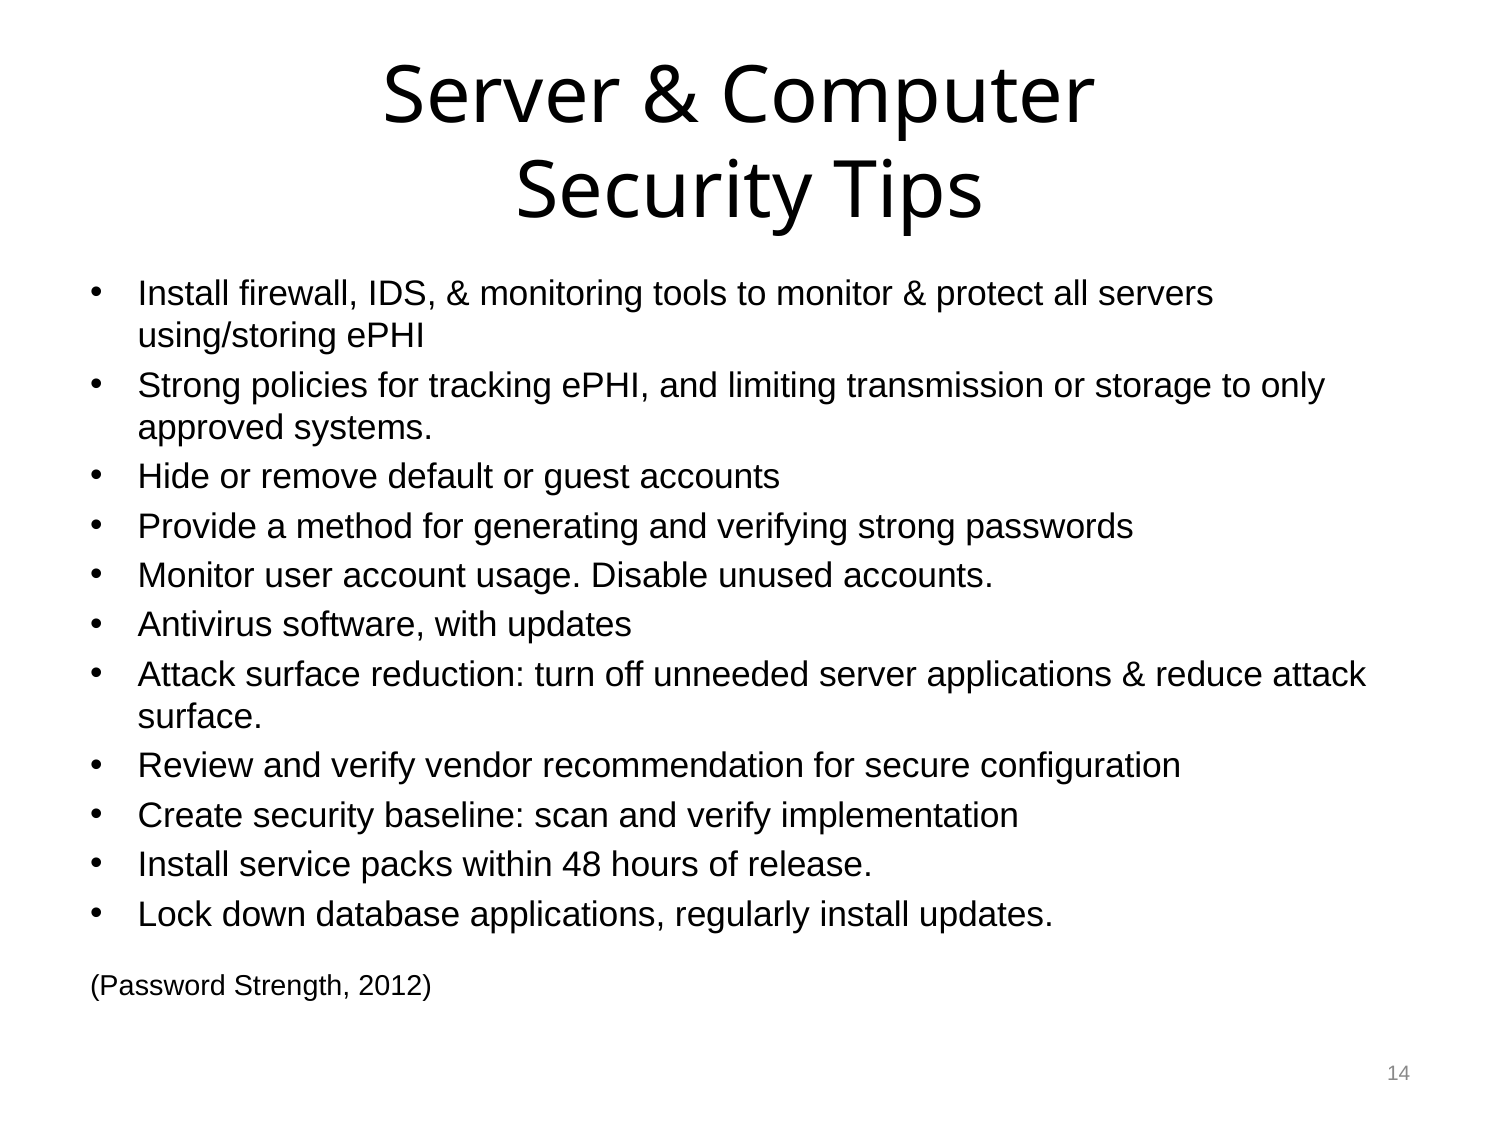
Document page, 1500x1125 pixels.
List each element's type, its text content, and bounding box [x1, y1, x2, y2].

list Install firewall, IDS, & monitoring tools to monitor & protect all servers using/storing ePHI Strong policies for tracking ePHI, and limiting transmission or storage to only approved systems. Hide or remove default or guest accounts Provide a method for generating and verifying strong passwords Monitor user account usage. Disable unused accounts. Antivirus software, with updates Attack surface reduction: turn off unneeded server applications & reduce attack surface. Review and verify vendor recommendation for secure configuration Create security baseline: scan and verify implementation Install service packs within 48 hours of release. Lock down database applications, regularly install updates. (Password Strength, 2012) [75, 262, 1425, 1013]
title Server & Computer Security Tips [75, 45, 1425, 233]
slide_number 14 [1341, 1027, 1425, 1118]
